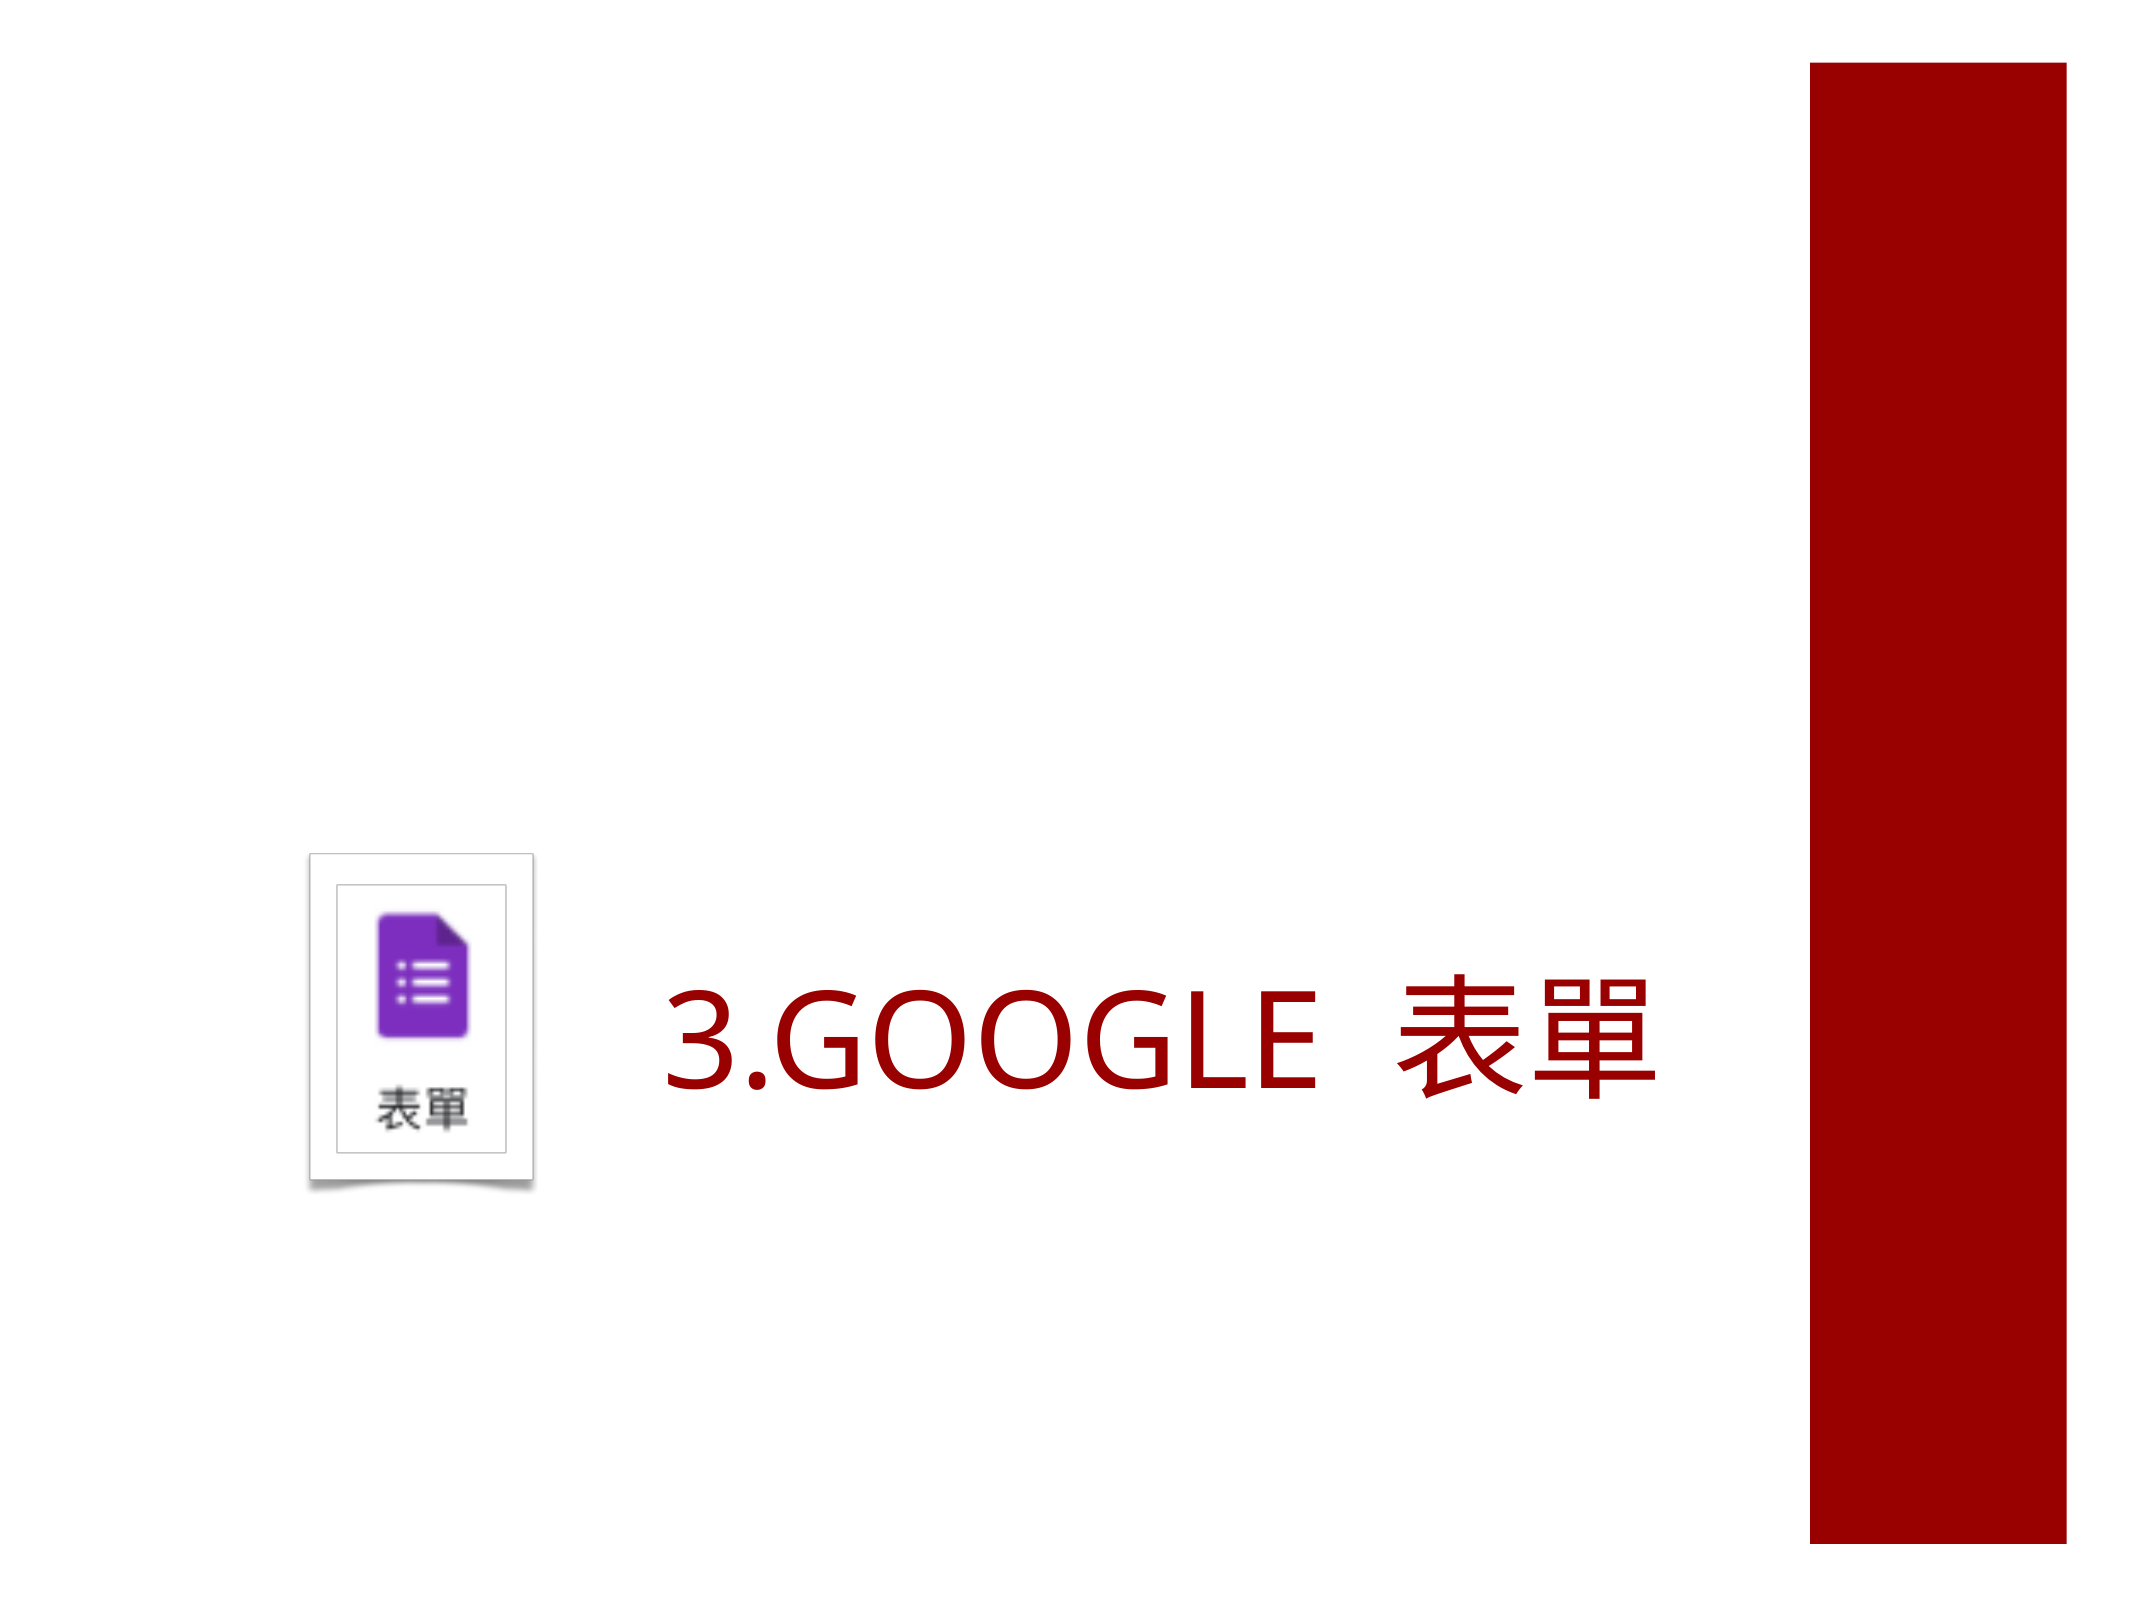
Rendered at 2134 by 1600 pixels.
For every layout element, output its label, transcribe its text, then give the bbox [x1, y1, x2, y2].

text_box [302, 850, 542, 1197]
title 3.GOOGLE 表單 [515, 799, 1675, 1127]
